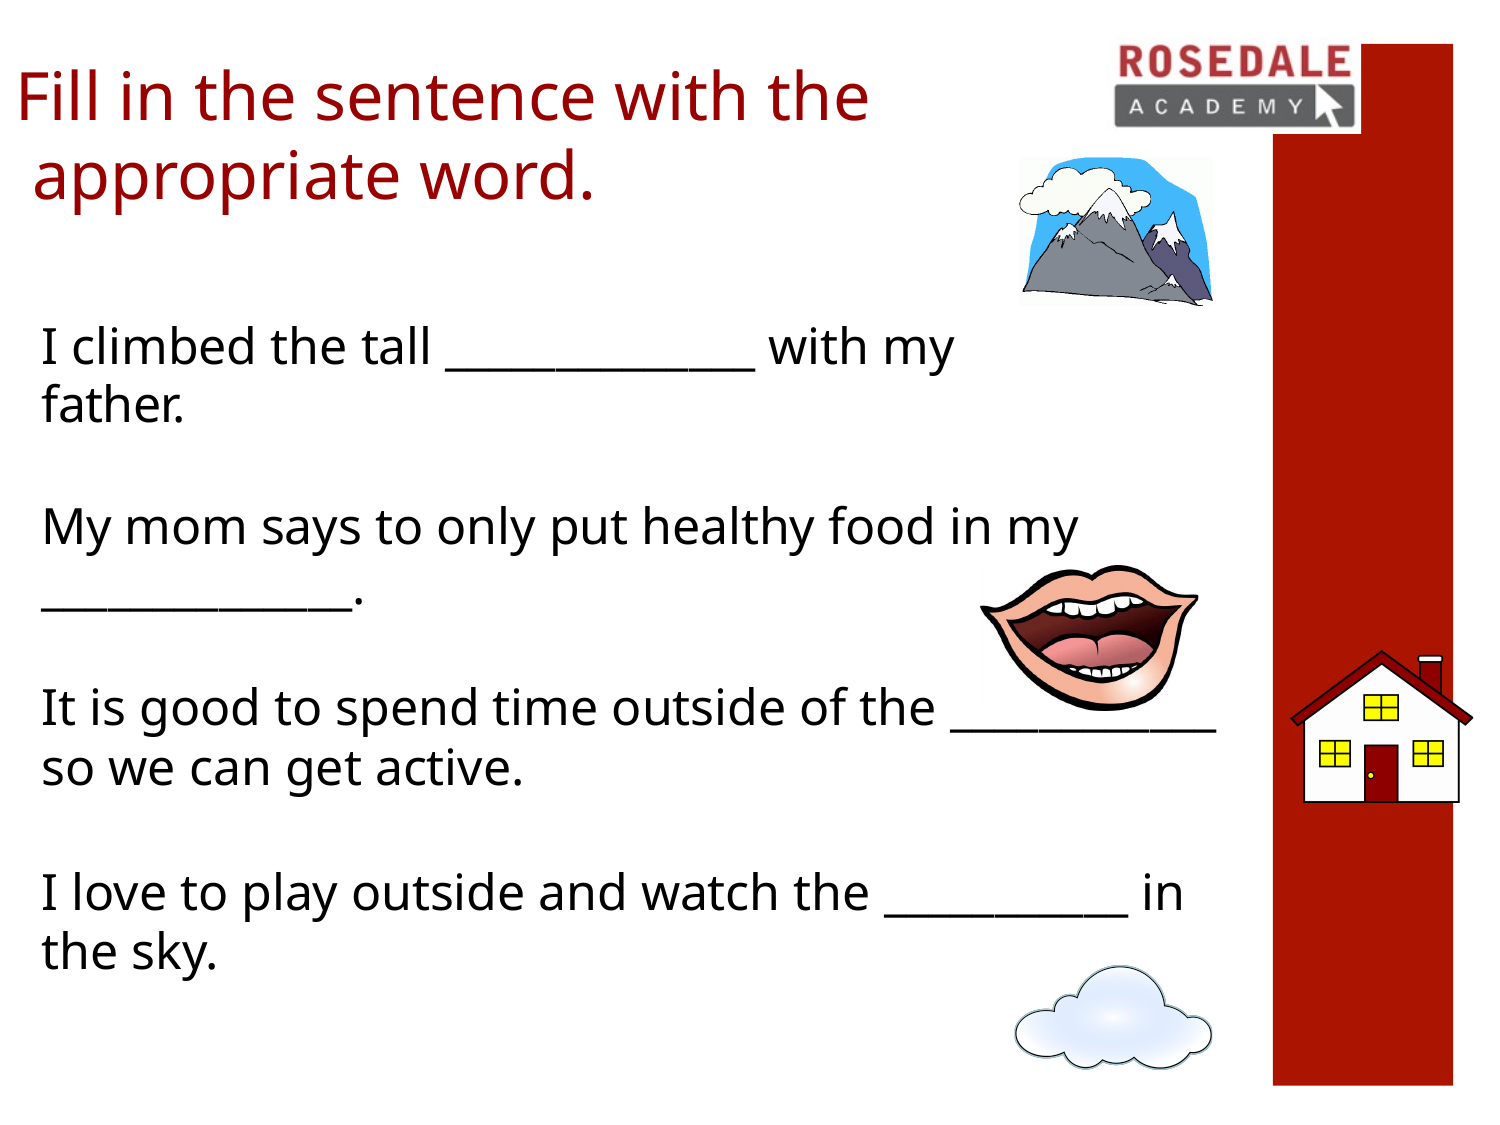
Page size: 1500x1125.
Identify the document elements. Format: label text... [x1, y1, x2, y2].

text_box [1019, 157, 1213, 306]
title Fill in the sentence with the appropriate word. [12, 49, 884, 243]
text_box [1106, 37, 1362, 135]
text_box [980, 565, 1199, 711]
text_box [1272, 43, 1454, 1086]
text_box [1290, 650, 1474, 803]
text_box [1014, 965, 1213, 1070]
text_box I climbed the tall ______________ with my father. My mom says to only put healthy food in my ______________. It is good to spend time outside of the ____________ so we can get active. I love to play outside and watch the ___________ in the sky. [39, 310, 1246, 980]
